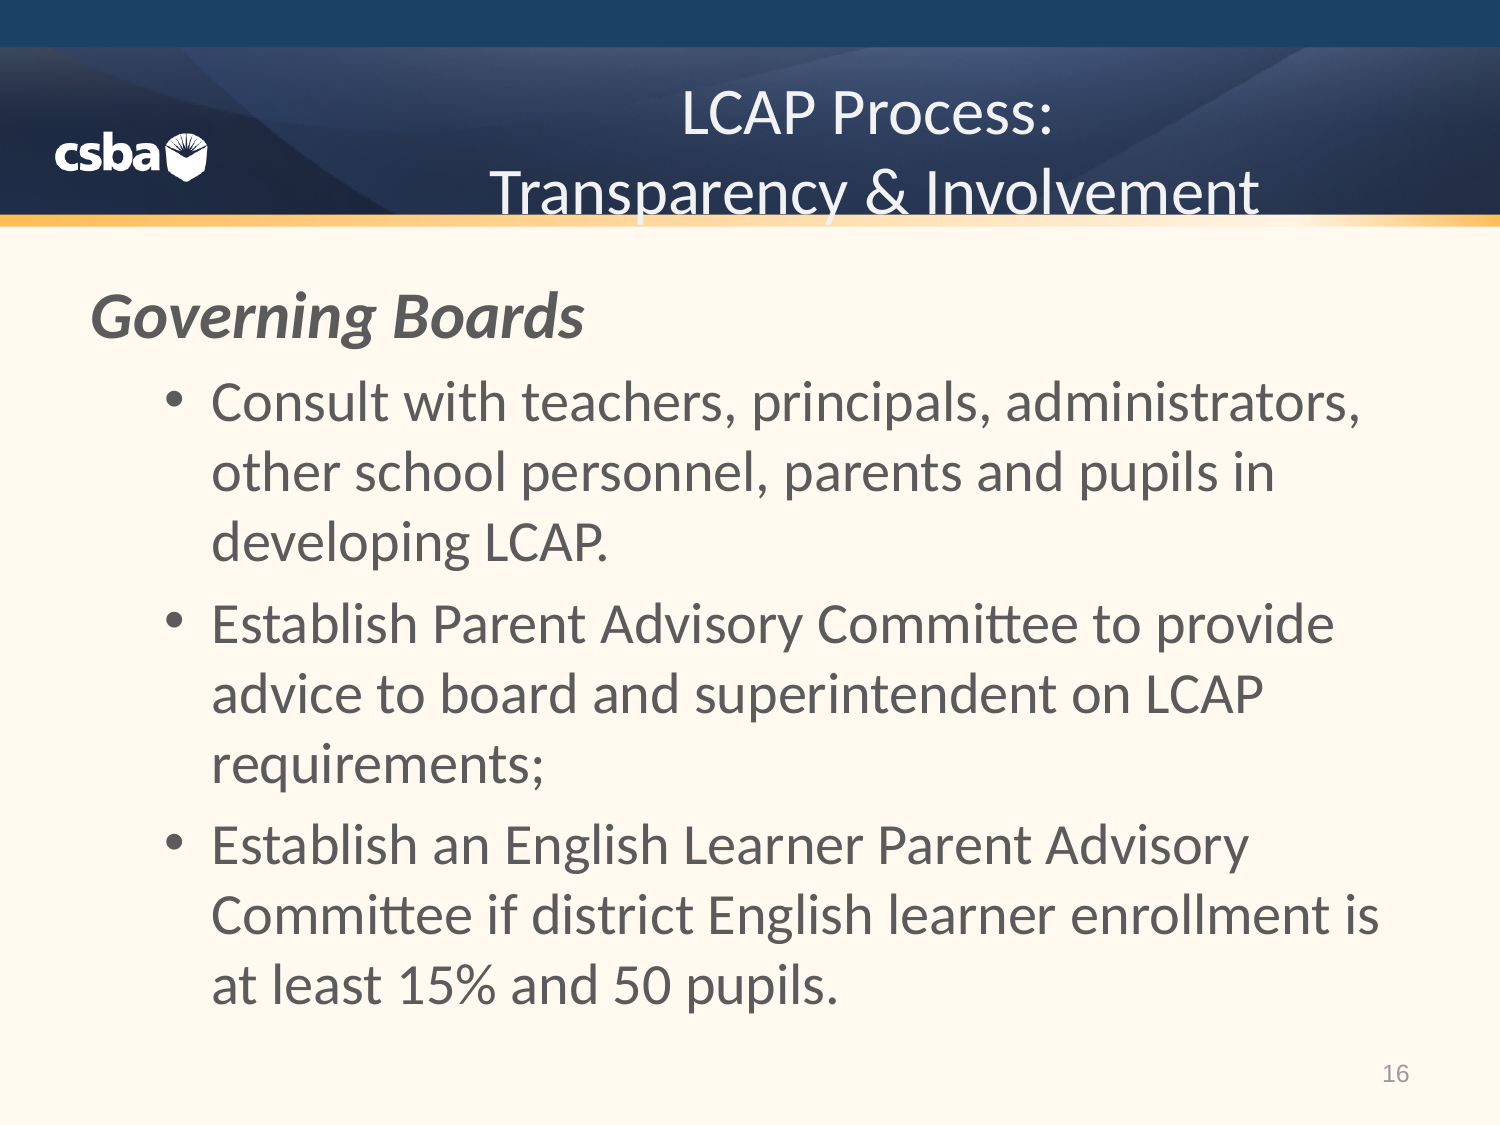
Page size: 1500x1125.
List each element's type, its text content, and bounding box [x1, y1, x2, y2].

picture [0, 0, 1500, 1125]
title LCAP Process: Transparency & Involvement [297, 60, 1454, 227]
slide_number 16 [1074, 1042, 1425, 1103]
list Governing Boards Consult with teachers, principals, administrators, other school personnel, parents and pupils in developing LCAP. Establish Parent Advisory Committee to provide advice to board and superintendent on LCAP requirements; Establish an English Learner Parent Advisory Committee if district English learner enrollment is at least 15% and 50 pupils. [75, 264, 1425, 1005]
